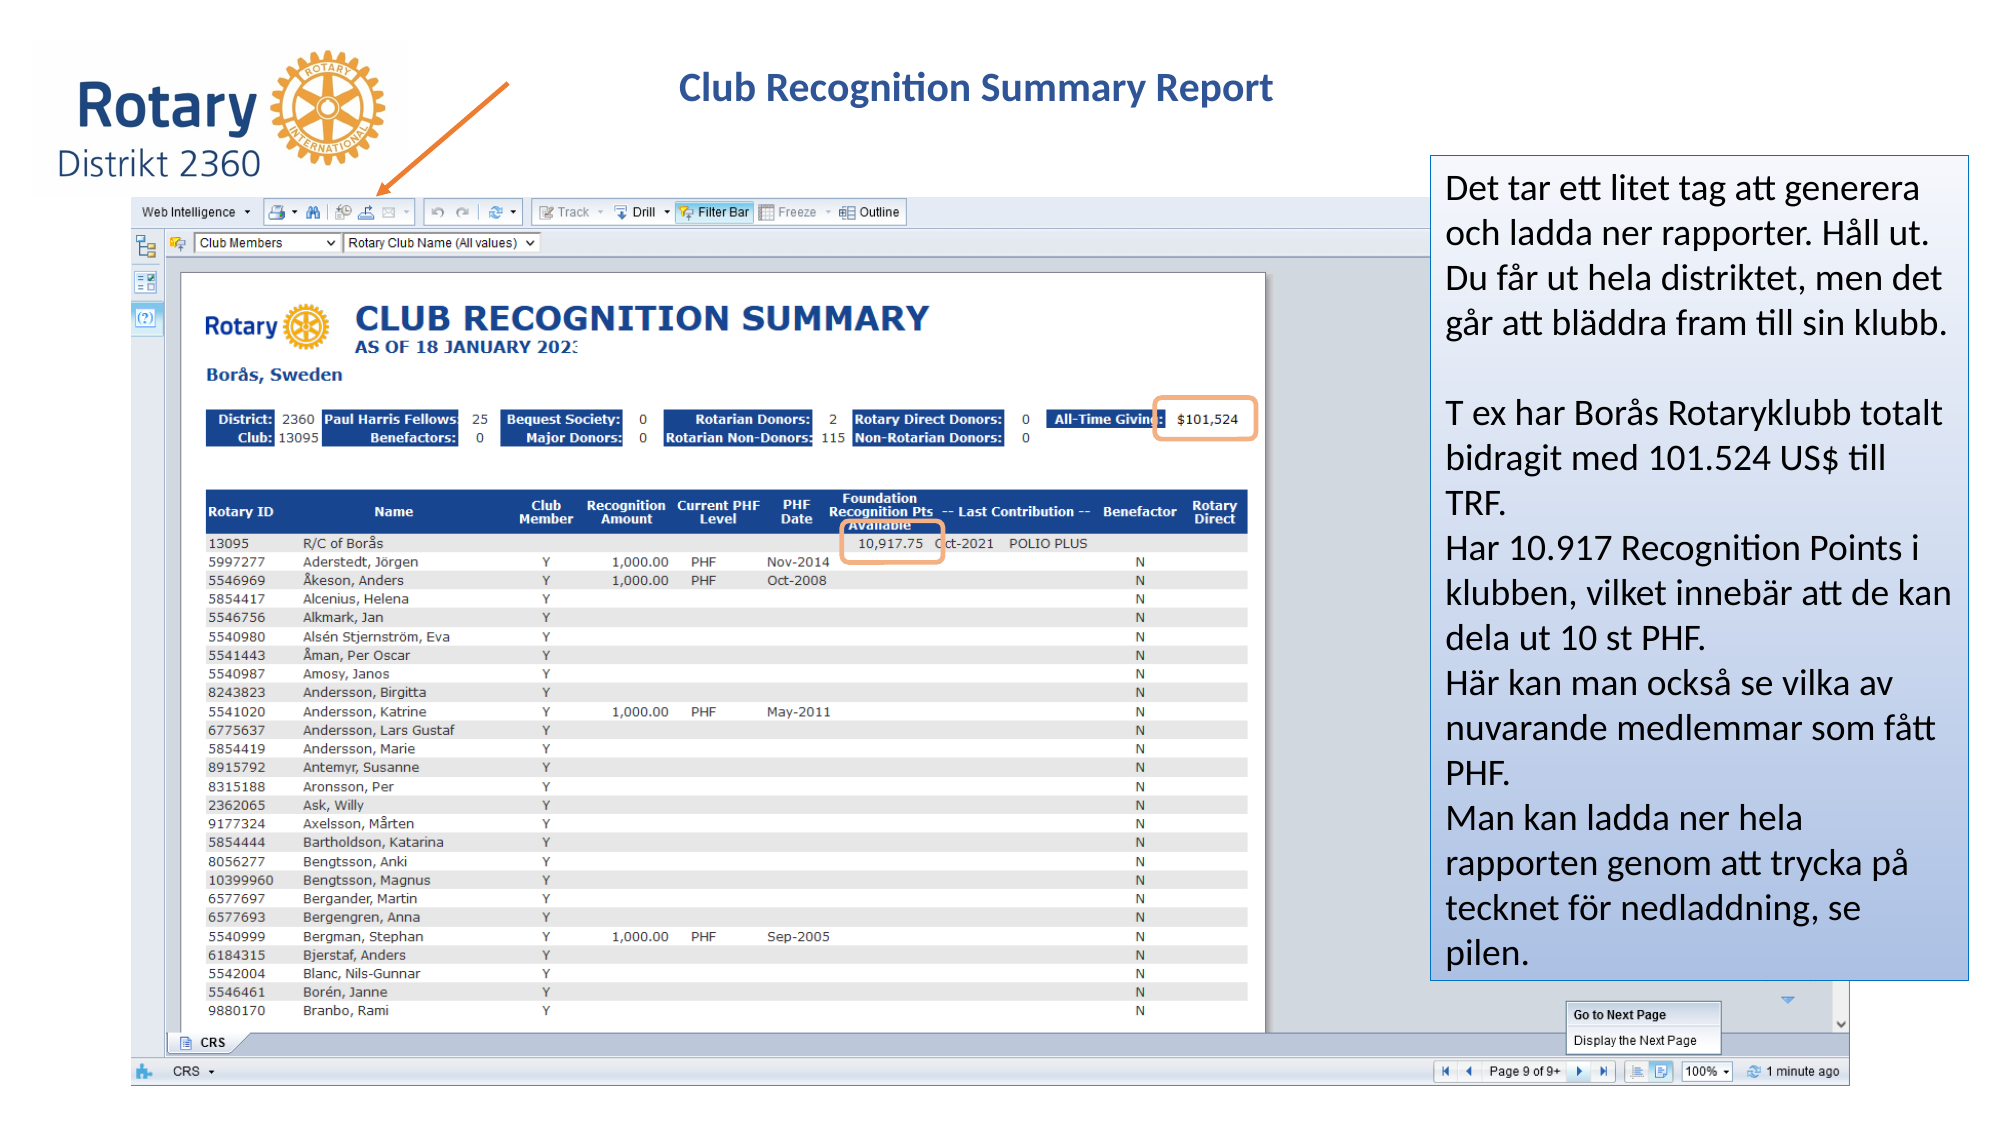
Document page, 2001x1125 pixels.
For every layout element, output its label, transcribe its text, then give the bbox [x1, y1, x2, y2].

text_box Det tar ett litet tag att generera och ladda ner rapporter. Håll ut. Du får ut hela distriktet, men det går att bläddra fram till sin klubb. T ex har Borås Rotaryklubb totalt bidragit med 101.524 US$ till TRF. Har 10.917 Recognition Points i klubben, vilket innebär att de kan dela ut 10 st PHF. Här kan man också se vilka av nuvarande medlemmar som fått PHF. Man kan ladda ner hela rapporten genom att trycka på tecknet för nedladdning, se pilen. [1430, 155, 1969, 981]
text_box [375, 83, 509, 197]
picture [31, 39, 1850, 1086]
text_box Club Recognition Summary Report [664, 52, 1316, 118]
